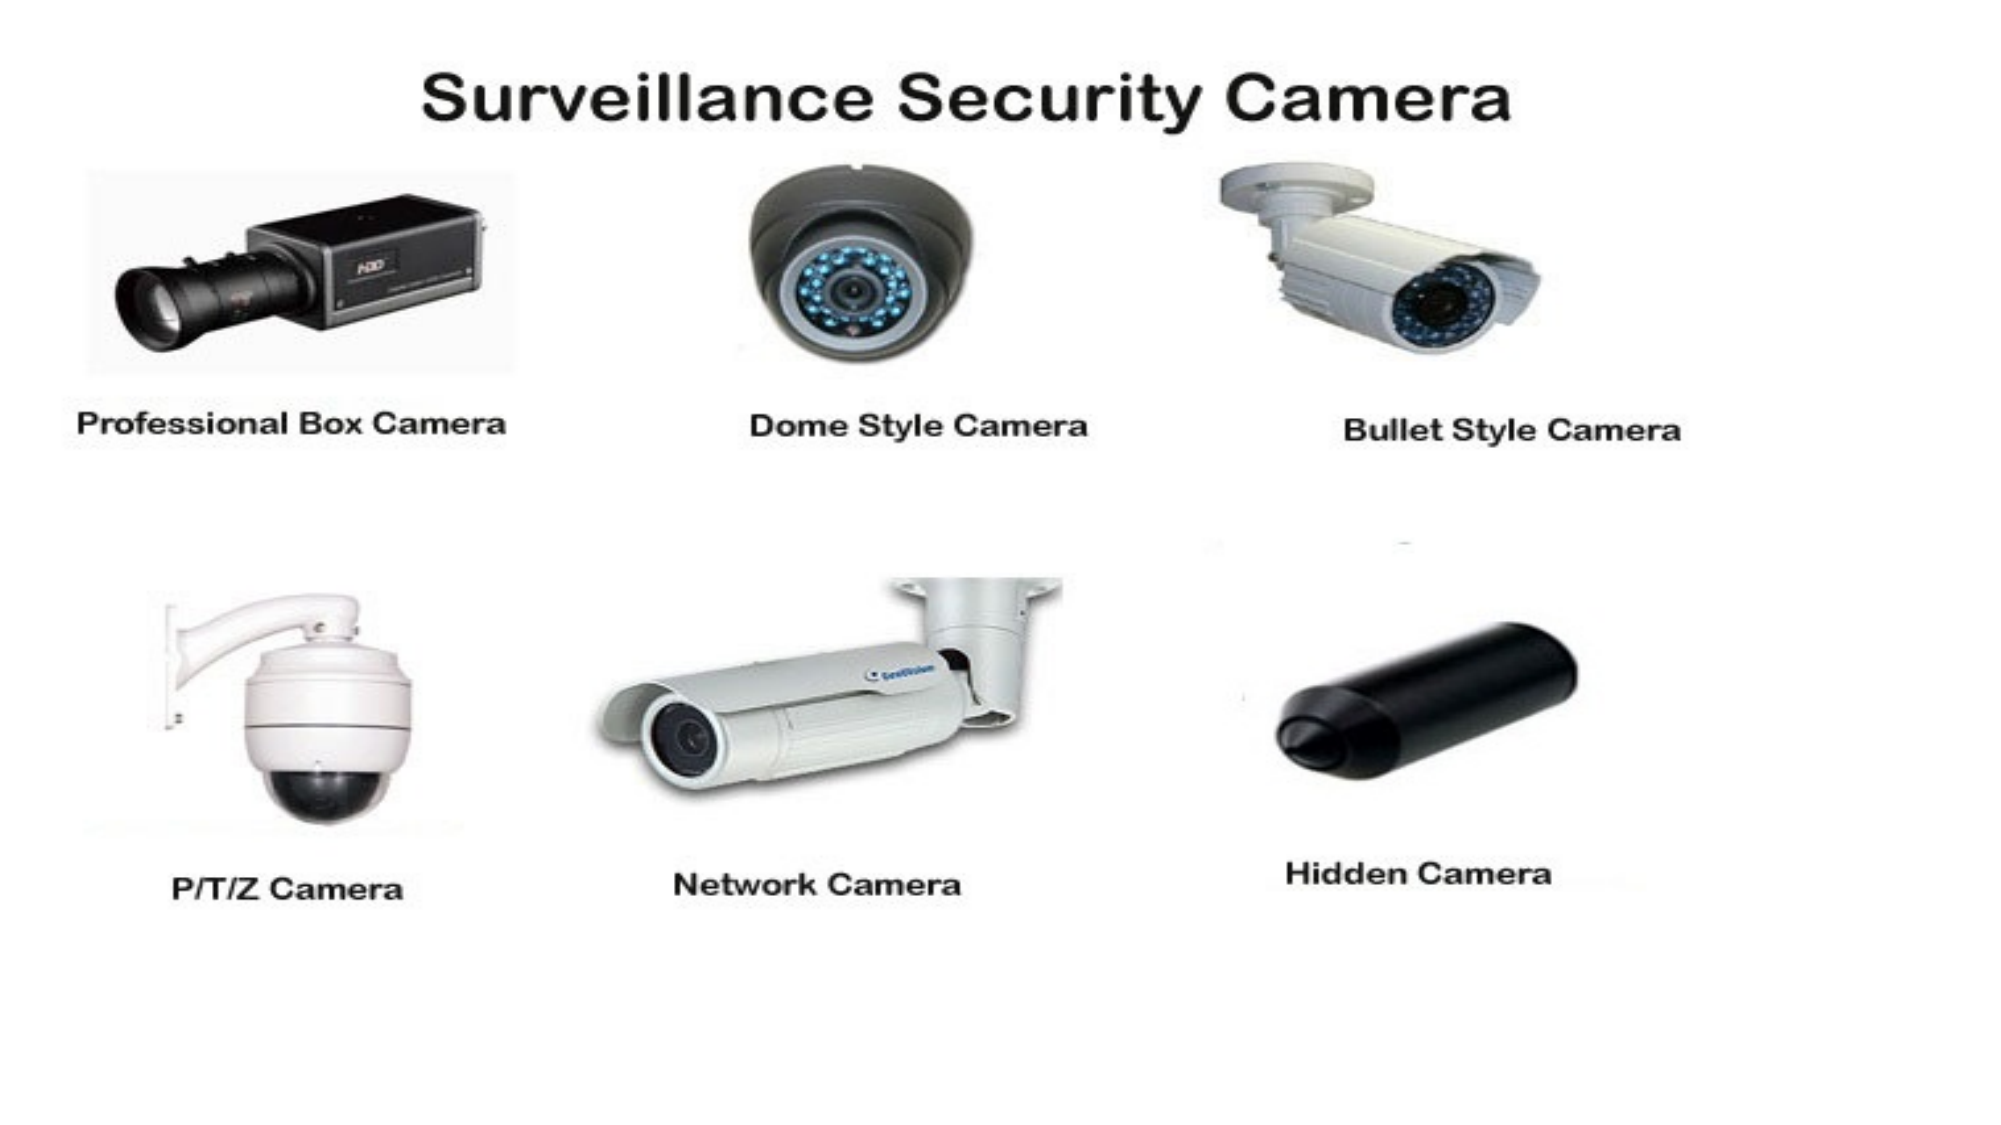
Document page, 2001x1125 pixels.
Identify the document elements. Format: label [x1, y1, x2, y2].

list [0, 44, 1953, 993]
